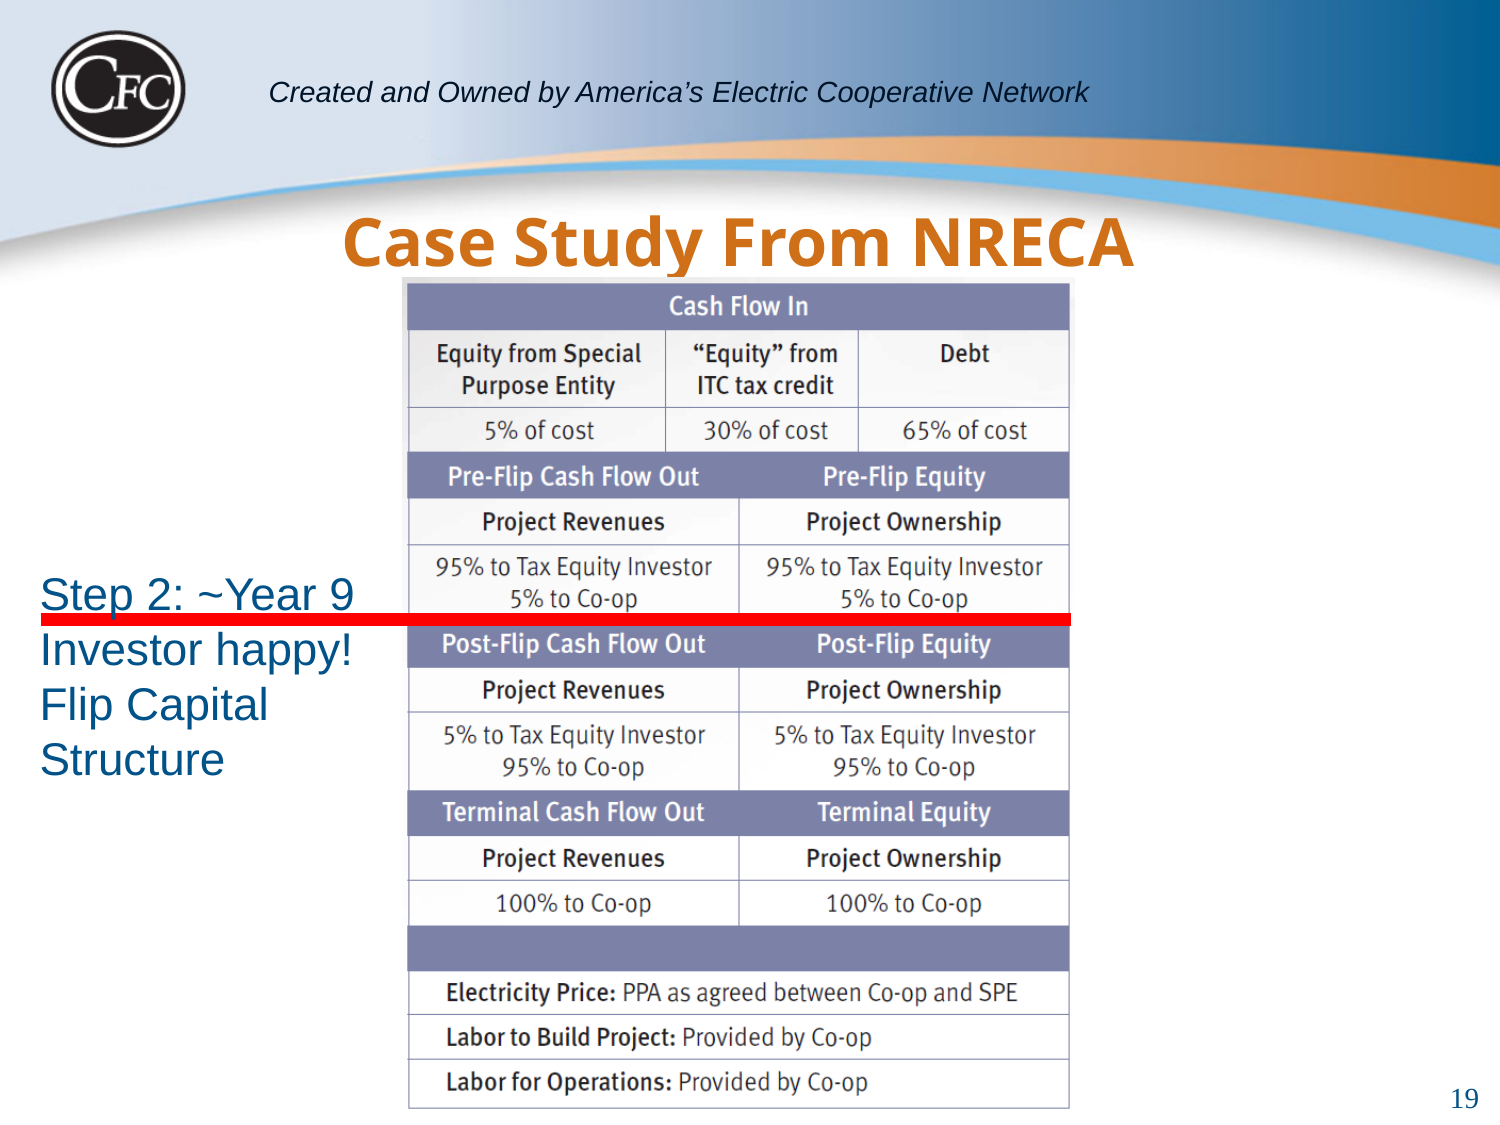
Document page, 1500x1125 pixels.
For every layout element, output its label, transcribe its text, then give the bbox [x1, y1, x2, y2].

picture [0, 0, 1500, 331]
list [401, 276, 1075, 1113]
text_box Step 2: ~Year 9 Investor happy! Flip Capital Structure [24, 557, 385, 792]
title Case Study From NRECA [34, 192, 1442, 328]
picture [1482, 153, 1495, 158]
